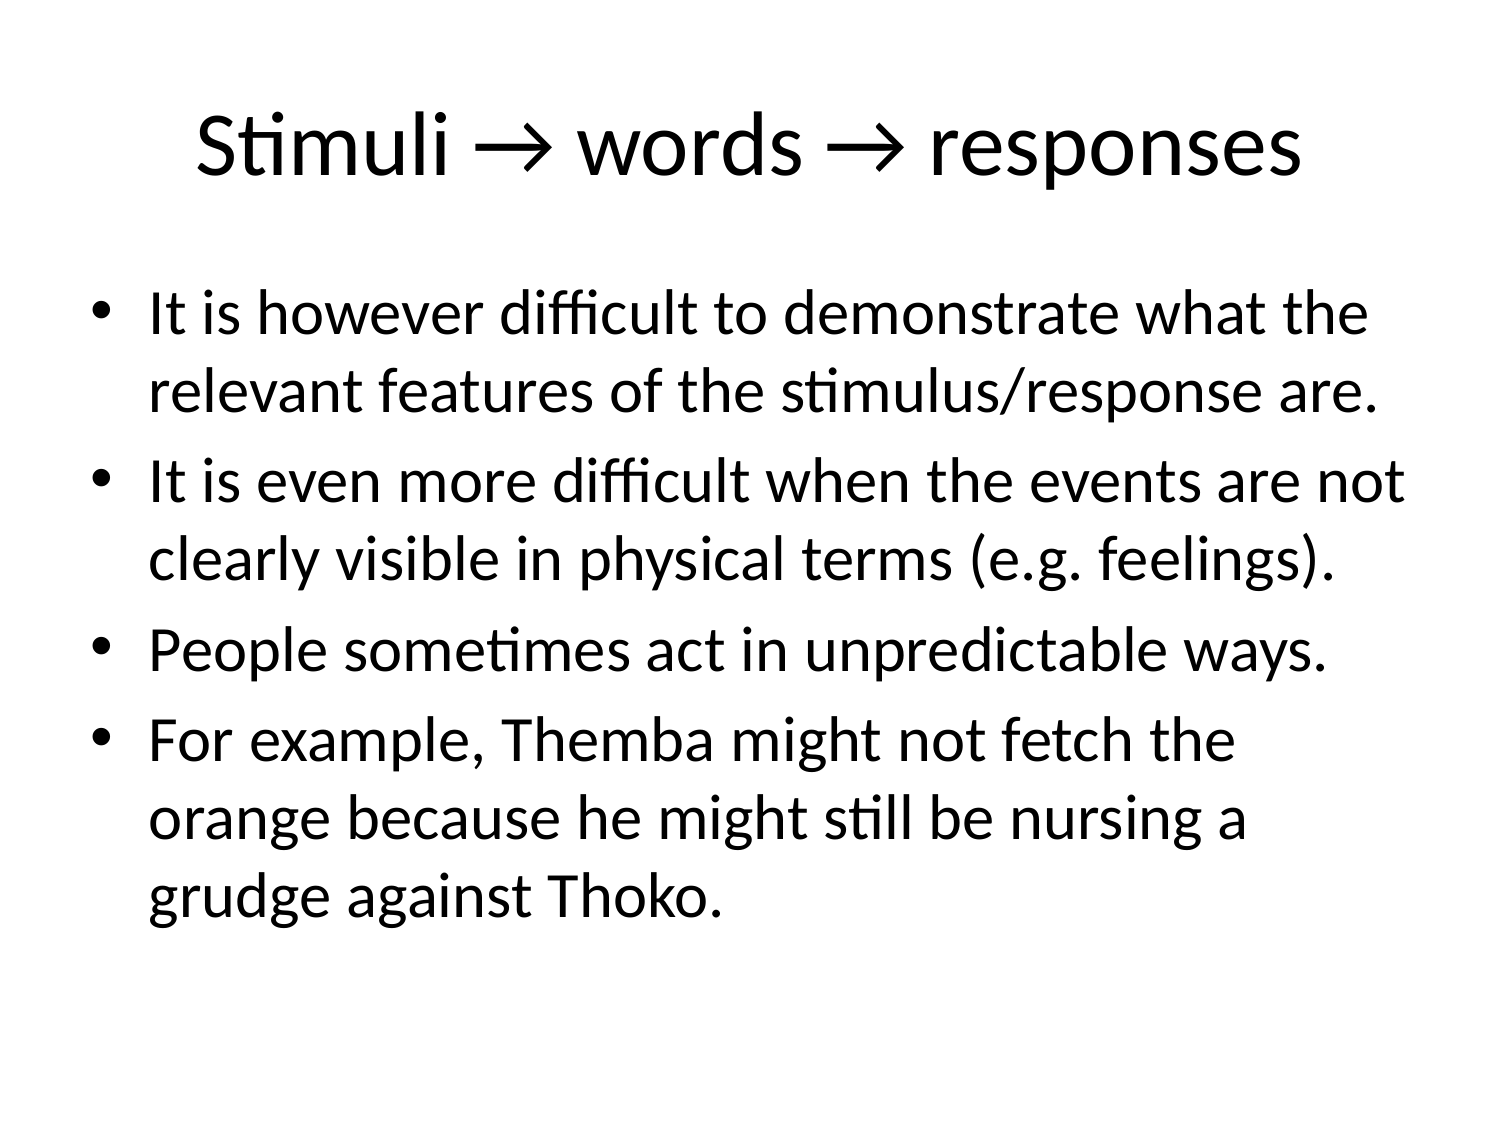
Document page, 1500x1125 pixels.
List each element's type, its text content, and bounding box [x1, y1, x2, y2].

list It is however difficult to demonstrate what the relevant features of the stimulus/response are. It is even more difficult when the events are not clearly visible in physical terms (e.g. feelings). People sometimes act in unpredictable ways. For example, Themba might not fetch the orange because he might still be nursing a grudge against Thoko. [75, 262, 1425, 1005]
title Stimuli → words → responses [75, 45, 1425, 233]
